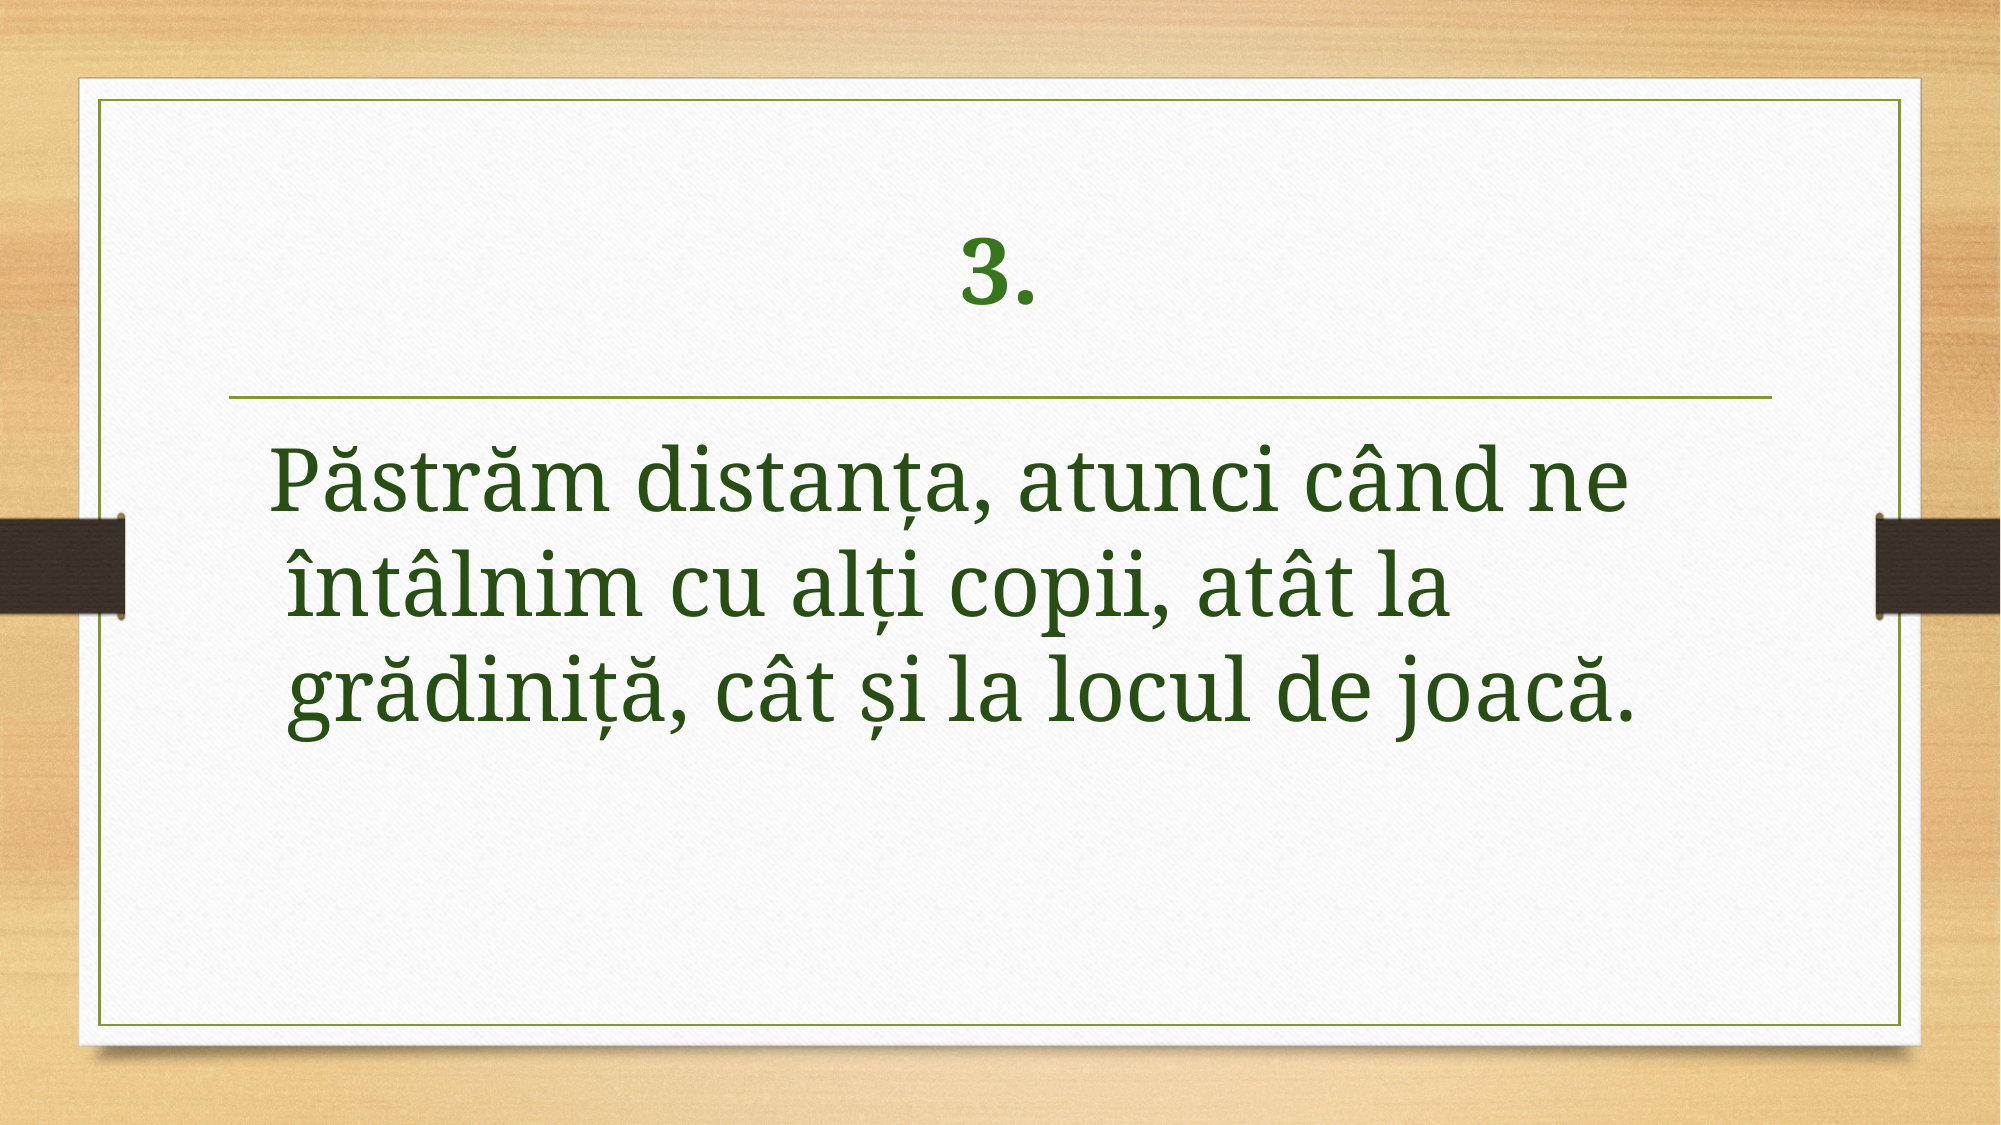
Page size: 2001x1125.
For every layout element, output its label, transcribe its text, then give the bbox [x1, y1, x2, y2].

list Păstrăm distanța, atunci când ne întâlnim cu alți copii, atât la grădiniță, cât și la locul de joacă. [224, 416, 1800, 961]
picture [0, 0, 2001, 1125]
title 3. [212, 161, 1788, 375]
